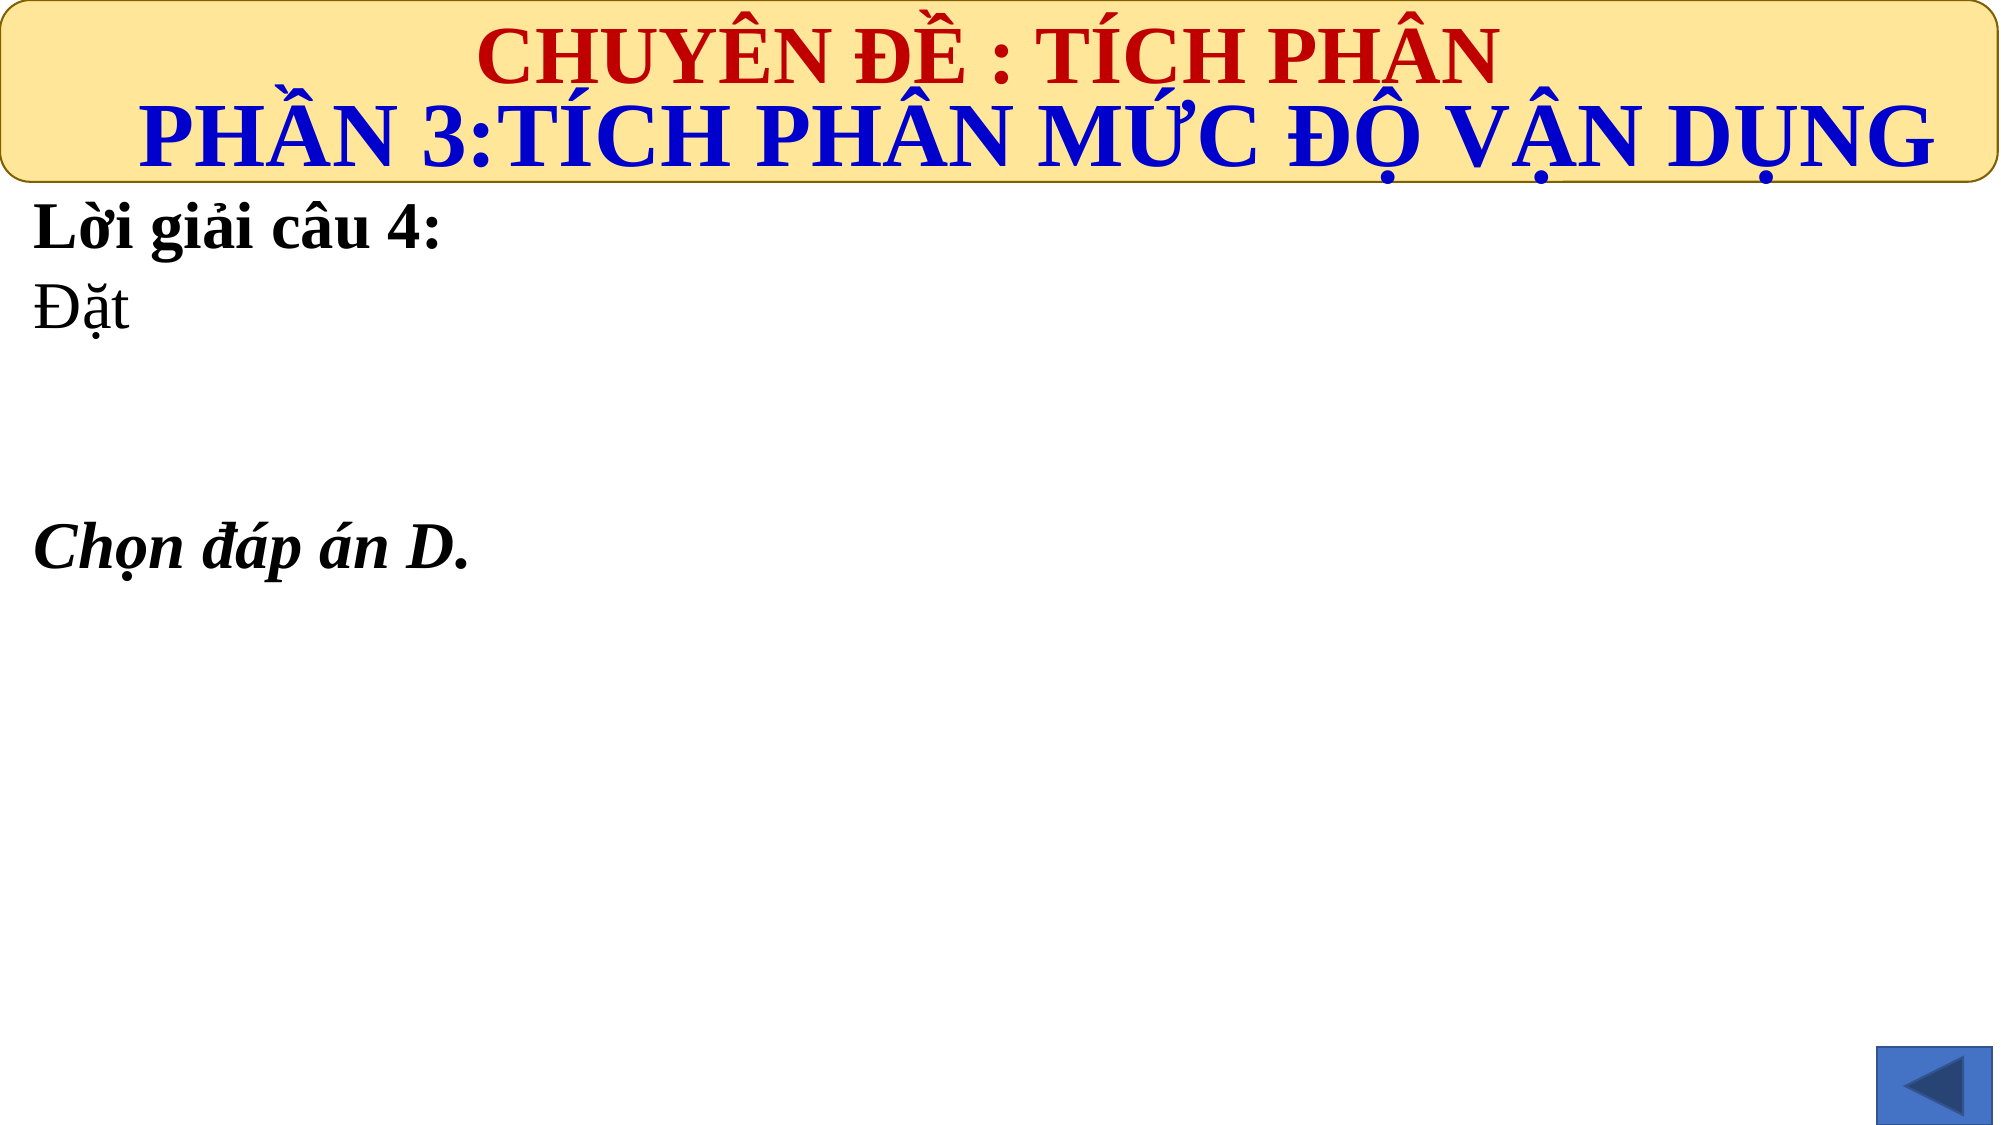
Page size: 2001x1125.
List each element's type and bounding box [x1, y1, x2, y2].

text_box [1876, 1046, 1993, 1125]
text_box [0, 0, 2000, 182]
